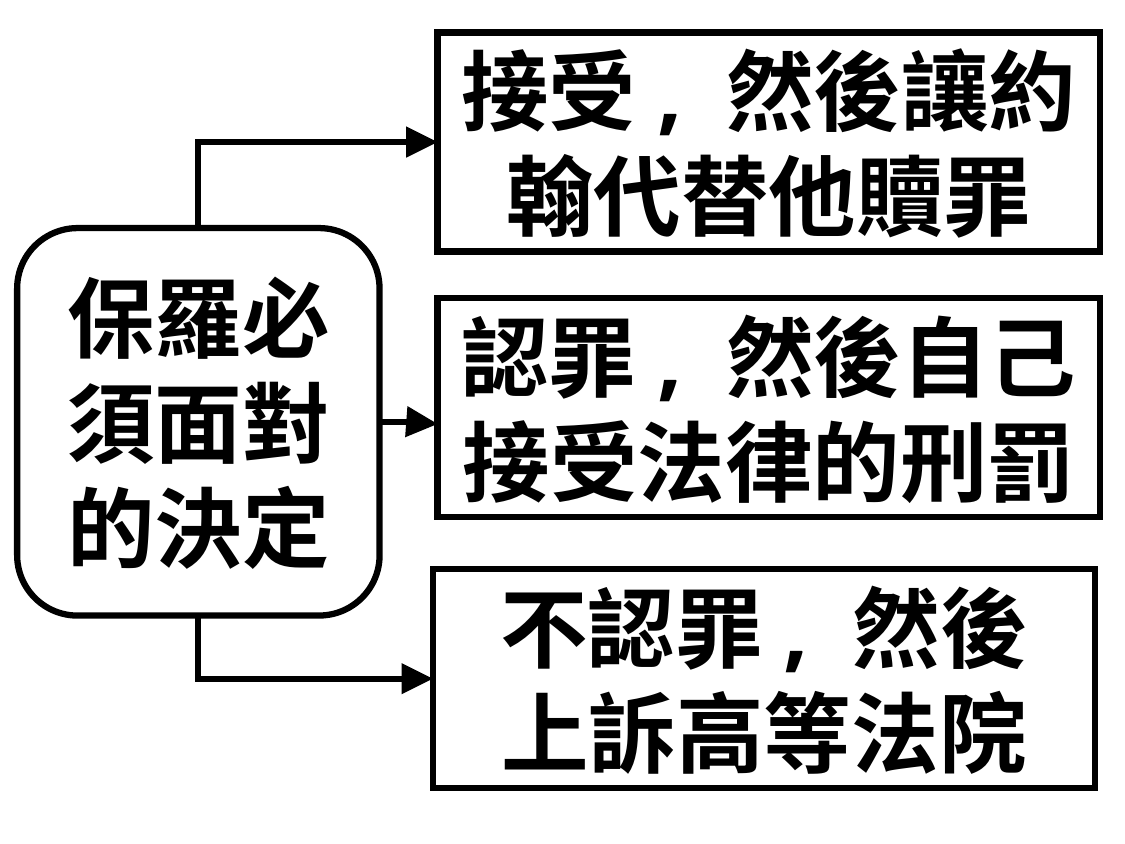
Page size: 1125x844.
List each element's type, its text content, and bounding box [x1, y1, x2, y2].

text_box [274, 65, 361, 305]
text_box 認罪, 然後自己 接受法律的刑罰 [436, 297, 1101, 518]
text_box 不認罪, 然後 上訴高等法院 [432, 568, 1096, 789]
text_box 保羅必須面對的決定 [16, 227, 381, 617]
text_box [284, 529, 348, 765]
text_box 接受, 然後讓約翰代替他贖罪 [436, 32, 1101, 252]
